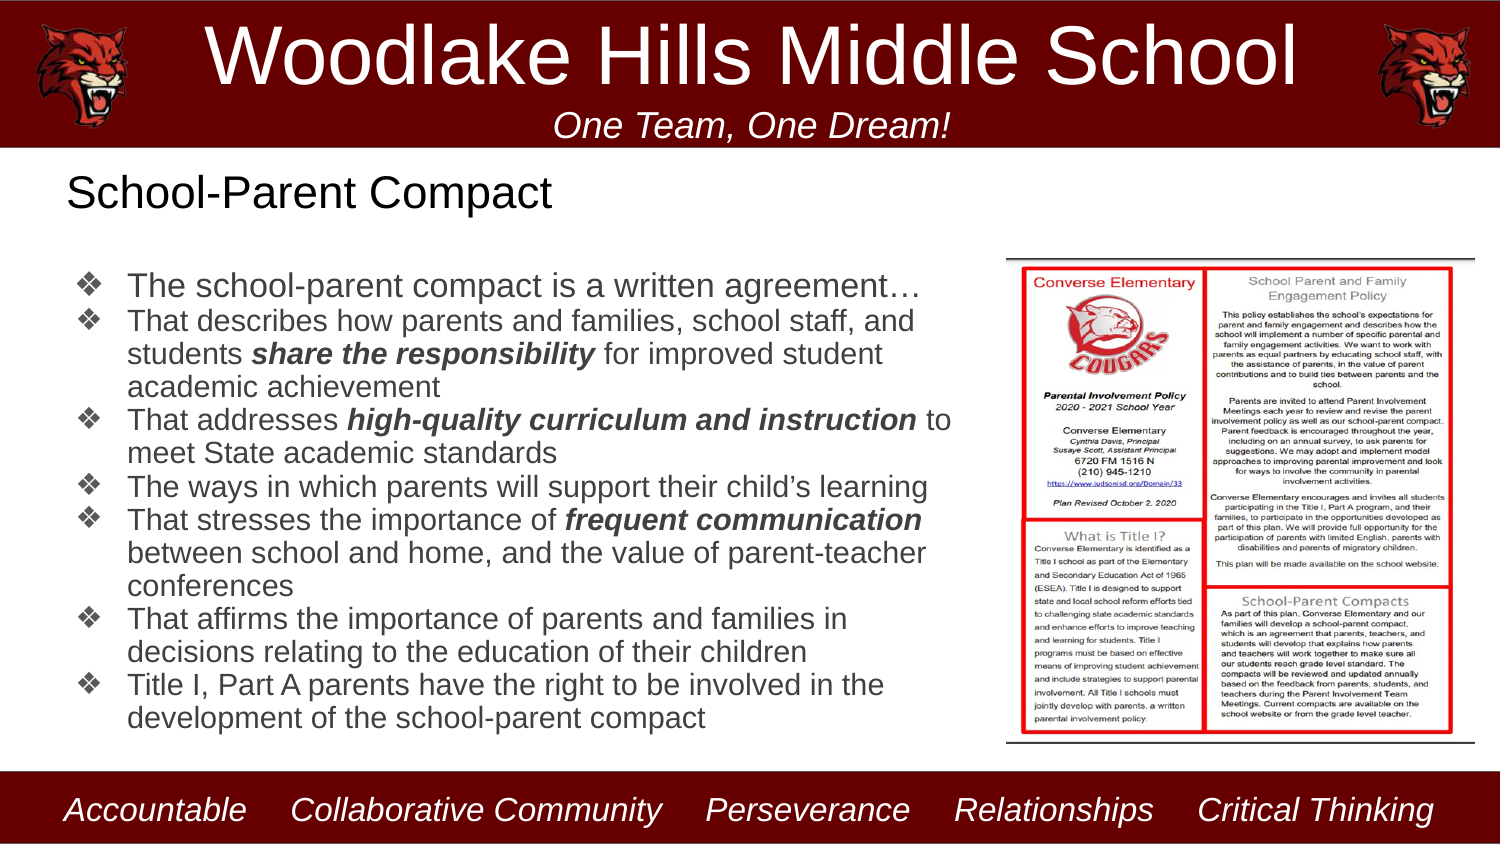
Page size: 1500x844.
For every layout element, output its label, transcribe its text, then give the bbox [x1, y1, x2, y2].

picture [1366, 8, 1492, 139]
picture [1006, 257, 1476, 745]
title School-Parent Compact [51, 147, 1449, 233]
picture [24, 8, 149, 139]
list The school-parent compact is a written agreement… That describes how parents and families, school staff, and students share the responsibility for improved student academic achievement That addresses high-quality curriculum and instruction to meet State academic standards The ways in which parents will support their child’s learning That stresses the importance of frequent communication between school and home, and the value of parent-teacher conferences That affirms the importance of parents and families in decisions relating to the education of their children Title I, Part A parents have the right to be involved in the development of the school-parent compact [39, 253, 982, 761]
